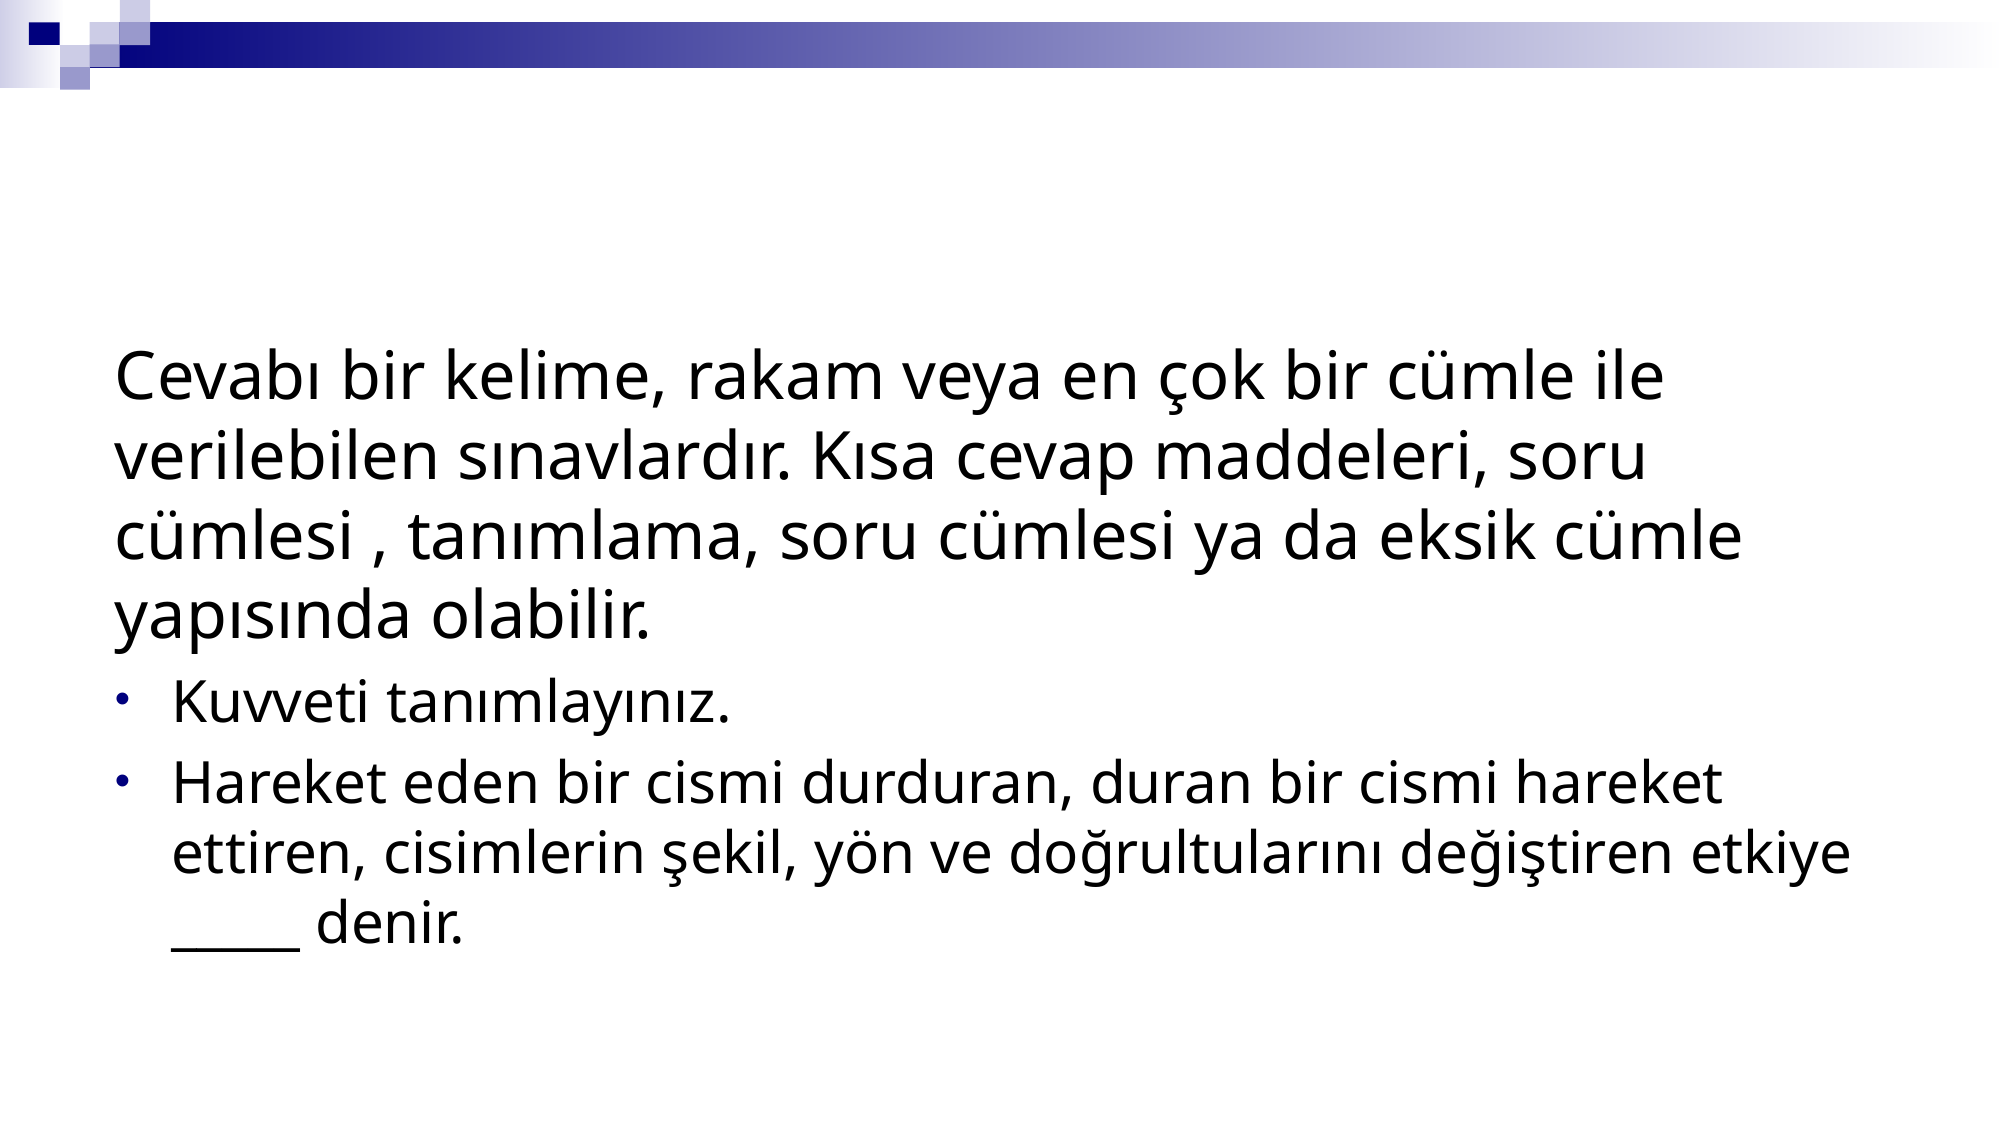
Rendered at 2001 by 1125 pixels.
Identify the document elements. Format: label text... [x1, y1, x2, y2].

list Cevabı bir kelime, rakam veya en çok bir cümle ile verilebilen sınavlardır. Kısa cevap maddeleri, soru cümlesi , tanımlama, soru cümlesi ya da eksik cümle yapısında olabilir. Kuvveti tanımlayınız. Hareket eden bir cismi durduran, duran bir cismi hareket ettiren, cisimlerin şekil, yön ve doğrultularını değiştiren etkiye _____ denir. [99, 324, 1900, 963]
